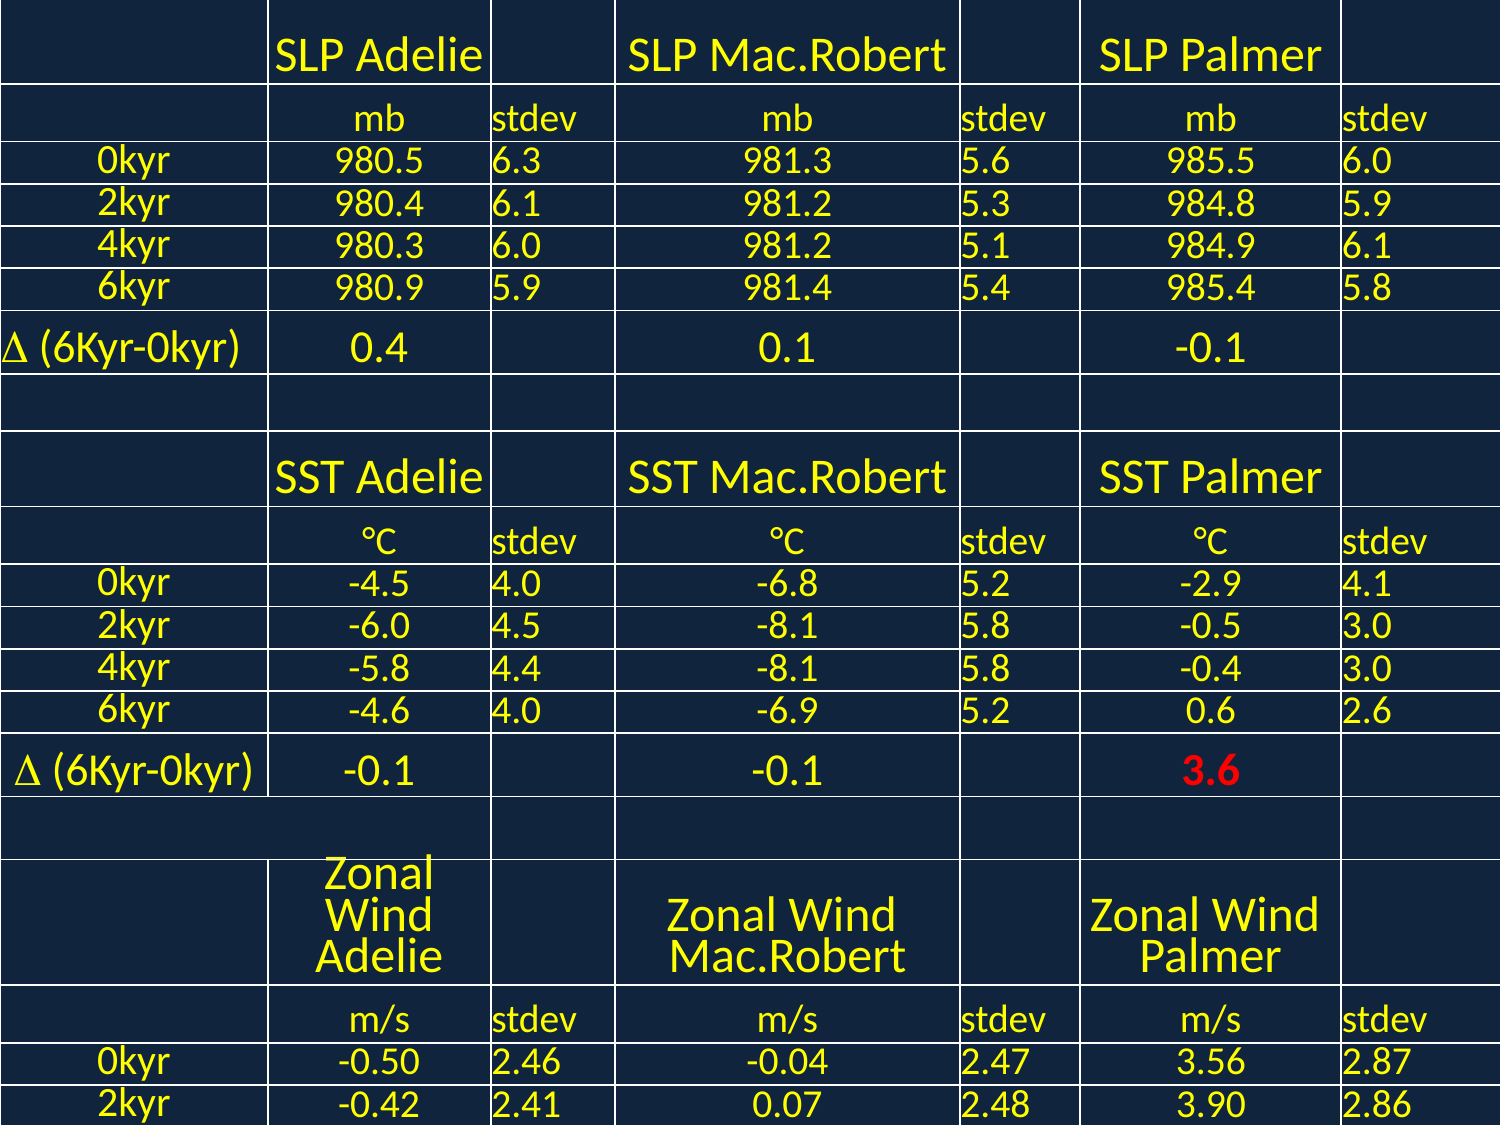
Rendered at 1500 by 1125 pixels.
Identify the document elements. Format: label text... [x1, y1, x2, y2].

table_cell 4kyr [1, 650, 267, 690]
table_cell [961, 860, 1079, 984]
table_cell 5.2 [961, 565, 1079, 606]
table_cell SST Adelie [269, 432, 490, 506]
table_cell [961, 311, 1079, 373]
table_cell [1, 375, 267, 430]
table_cell stdev [1342, 85, 1500, 141]
table_header SLP Palmer [1081, 0, 1340, 83]
table_cell 5.3 [961, 185, 1079, 225]
table_cell [1081, 375, 1340, 430]
table_cell -5.8 [269, 650, 490, 690]
table_cell 980.4 [269, 185, 490, 225]
table_cell stdev [492, 986, 614, 1042]
table_cell [1, 85, 267, 141]
table_cell 981.4 [616, 269, 959, 310]
table_cell 0kyr [1, 565, 267, 606]
table_cell 5.2 [961, 692, 1079, 732]
table_cell [1342, 797, 1500, 859]
table_cell -4.5 [269, 565, 490, 606]
table_header SLP Mac.Robert [616, 0, 959, 83]
table_cell 2kyr [1, 607, 267, 648]
table_cell 3.0 [1342, 650, 1500, 690]
table_cell -6.9 [616, 692, 959, 732]
table_cell [1342, 734, 1500, 796]
table_cell [492, 797, 614, 859]
table_cell SST Mac.Robert [616, 432, 959, 506]
table_cell 2.47 [961, 1044, 1079, 1084]
table_cell [1342, 860, 1500, 984]
table_cell 2.86 [1342, 1086, 1500, 1125]
table_cell 5.9 [1342, 185, 1500, 225]
table_cell 6.0 [492, 227, 614, 267]
table_cell 0.4 [269, 311, 490, 373]
table_cell 6kyr [1, 269, 267, 310]
table_cell 985.4 [1081, 269, 1340, 310]
table_cell 4kyr [1, 227, 267, 267]
table_cell -0.5 [1081, 607, 1340, 648]
table_cell stdev [1342, 507, 1500, 563]
table_cell °C [616, 507, 959, 563]
table_cell [1081, 797, 1340, 859]
table_cell m/s [1081, 986, 1340, 1042]
table_cell -0.50 [269, 1044, 490, 1084]
table_cell stdev [492, 507, 614, 563]
table_cell -2.9 [1081, 565, 1340, 606]
table_cell mb [269, 85, 490, 141]
table_cell 2.41 [492, 1086, 614, 1125]
table_cell 4.0 [492, 565, 614, 606]
table_cell stdev [1342, 986, 1500, 1042]
table_cell [1342, 311, 1500, 373]
table_cell 6.1 [492, 185, 614, 225]
table_cell 5.4 [961, 269, 1079, 310]
table_cell [1342, 375, 1500, 430]
table_cell 981.3 [616, 142, 959, 183]
table_cell 5.1 [961, 227, 1079, 267]
table_cell 0kyr [1, 1044, 267, 1084]
table_cell [961, 432, 1079, 506]
table_header [1, 0, 267, 83]
table_cell D (6Kyr-0kyr) [1, 734, 267, 796]
table_cell [1342, 432, 1500, 506]
table_cell 984.8 [1081, 185, 1340, 225]
table_cell SST Palmer [1081, 432, 1340, 506]
table_cell °C [269, 507, 490, 563]
table_cell -6.8 [616, 565, 959, 606]
table_cell -0.04 [616, 1044, 959, 1084]
table_cell 4.1 [1342, 565, 1500, 606]
table_cell 6.0 [1342, 142, 1500, 183]
table_cell [492, 432, 614, 506]
table_cell 0.1 [616, 311, 959, 373]
table_cell [616, 375, 959, 430]
table_cell Zonal Wind Mac.Robert [616, 860, 959, 984]
table_cell [1, 797, 490, 859]
table_cell stdev [961, 507, 1079, 563]
table_cell 5.8 [1342, 269, 1500, 310]
table_cell 980.5 [269, 142, 490, 183]
table_cell °C [1081, 507, 1340, 563]
table_cell mb [1081, 85, 1340, 141]
table_cell -6.0 [269, 607, 490, 648]
table_cell 2.48 [961, 1086, 1079, 1125]
table_cell [1, 432, 267, 506]
table_cell -0.42 [269, 1086, 490, 1125]
table_cell 5.6 [961, 142, 1079, 183]
table_header SLP Adelie [269, 0, 490, 83]
table_cell [1, 860, 267, 984]
table_cell stdev [961, 85, 1079, 141]
table_header [492, 0, 614, 83]
table_cell 3.90 [1081, 1086, 1340, 1125]
table_cell -0.1 [269, 734, 490, 796]
table_cell 981.2 [616, 185, 959, 225]
table_header [1342, 0, 1500, 83]
table_cell 2kyr [1, 1086, 267, 1125]
table_cell 2.46 [492, 1044, 614, 1084]
table_cell 3.0 [1342, 607, 1500, 648]
table_cell [492, 734, 614, 796]
table_cell 981.2 [616, 227, 959, 267]
table_cell 4.5 [492, 607, 614, 648]
table_cell 6kyr [1, 692, 267, 732]
table_cell 2.87 [1342, 1044, 1500, 1084]
table_header [961, 0, 1079, 83]
table_cell 4.0 [492, 692, 614, 732]
table_cell Zonal Wind Palmer [1081, 860, 1340, 984]
table_cell -8.1 [616, 607, 959, 648]
table_cell 4.4 [492, 650, 614, 690]
table_cell 985.5 [1081, 142, 1340, 183]
table_cell 5.8 [961, 607, 1079, 648]
table_cell stdev [492, 85, 614, 141]
table_cell 0.6 [1081, 692, 1340, 732]
table_cell -0.1 [1081, 311, 1340, 373]
table_cell [492, 375, 614, 430]
table_cell 2kyr [1, 185, 267, 225]
table_cell D (6Kyr-0kyr) [1, 311, 267, 373]
table_cell 5.8 [961, 650, 1079, 690]
table_cell 0.07 [616, 1086, 959, 1125]
table_cell [961, 734, 1079, 796]
table_cell -0.1 [616, 734, 959, 796]
table_cell m/s [269, 986, 490, 1042]
table_cell [961, 375, 1079, 430]
table_cell [961, 797, 1079, 859]
table_cell -4.6 [269, 692, 490, 732]
table_cell 980.9 [269, 269, 490, 310]
table_cell [492, 860, 614, 984]
table_cell 2.6 [1342, 692, 1500, 732]
table_cell 3.56 [1081, 1044, 1340, 1084]
table_cell Zonal Wind Adelie [269, 860, 490, 984]
table_cell -0.4 [1081, 650, 1340, 690]
table_cell 5.9 [492, 269, 614, 310]
table_cell -8.1 [616, 650, 959, 690]
table_cell 0kyr [1, 142, 267, 183]
table_cell stdev [961, 986, 1079, 1042]
table_cell [1, 986, 267, 1042]
table_cell 3.6 [1081, 734, 1340, 796]
table_cell 984.9 [1081, 227, 1340, 267]
table_cell [1, 507, 267, 563]
table_cell 6.3 [492, 142, 614, 183]
table_cell [492, 311, 614, 373]
table_cell m/s [616, 986, 959, 1042]
table_cell [269, 375, 490, 430]
table_cell 6.1 [1342, 227, 1500, 267]
table_cell mb [616, 85, 959, 141]
table_cell [616, 797, 959, 859]
table_cell 980.3 [269, 227, 490, 267]
